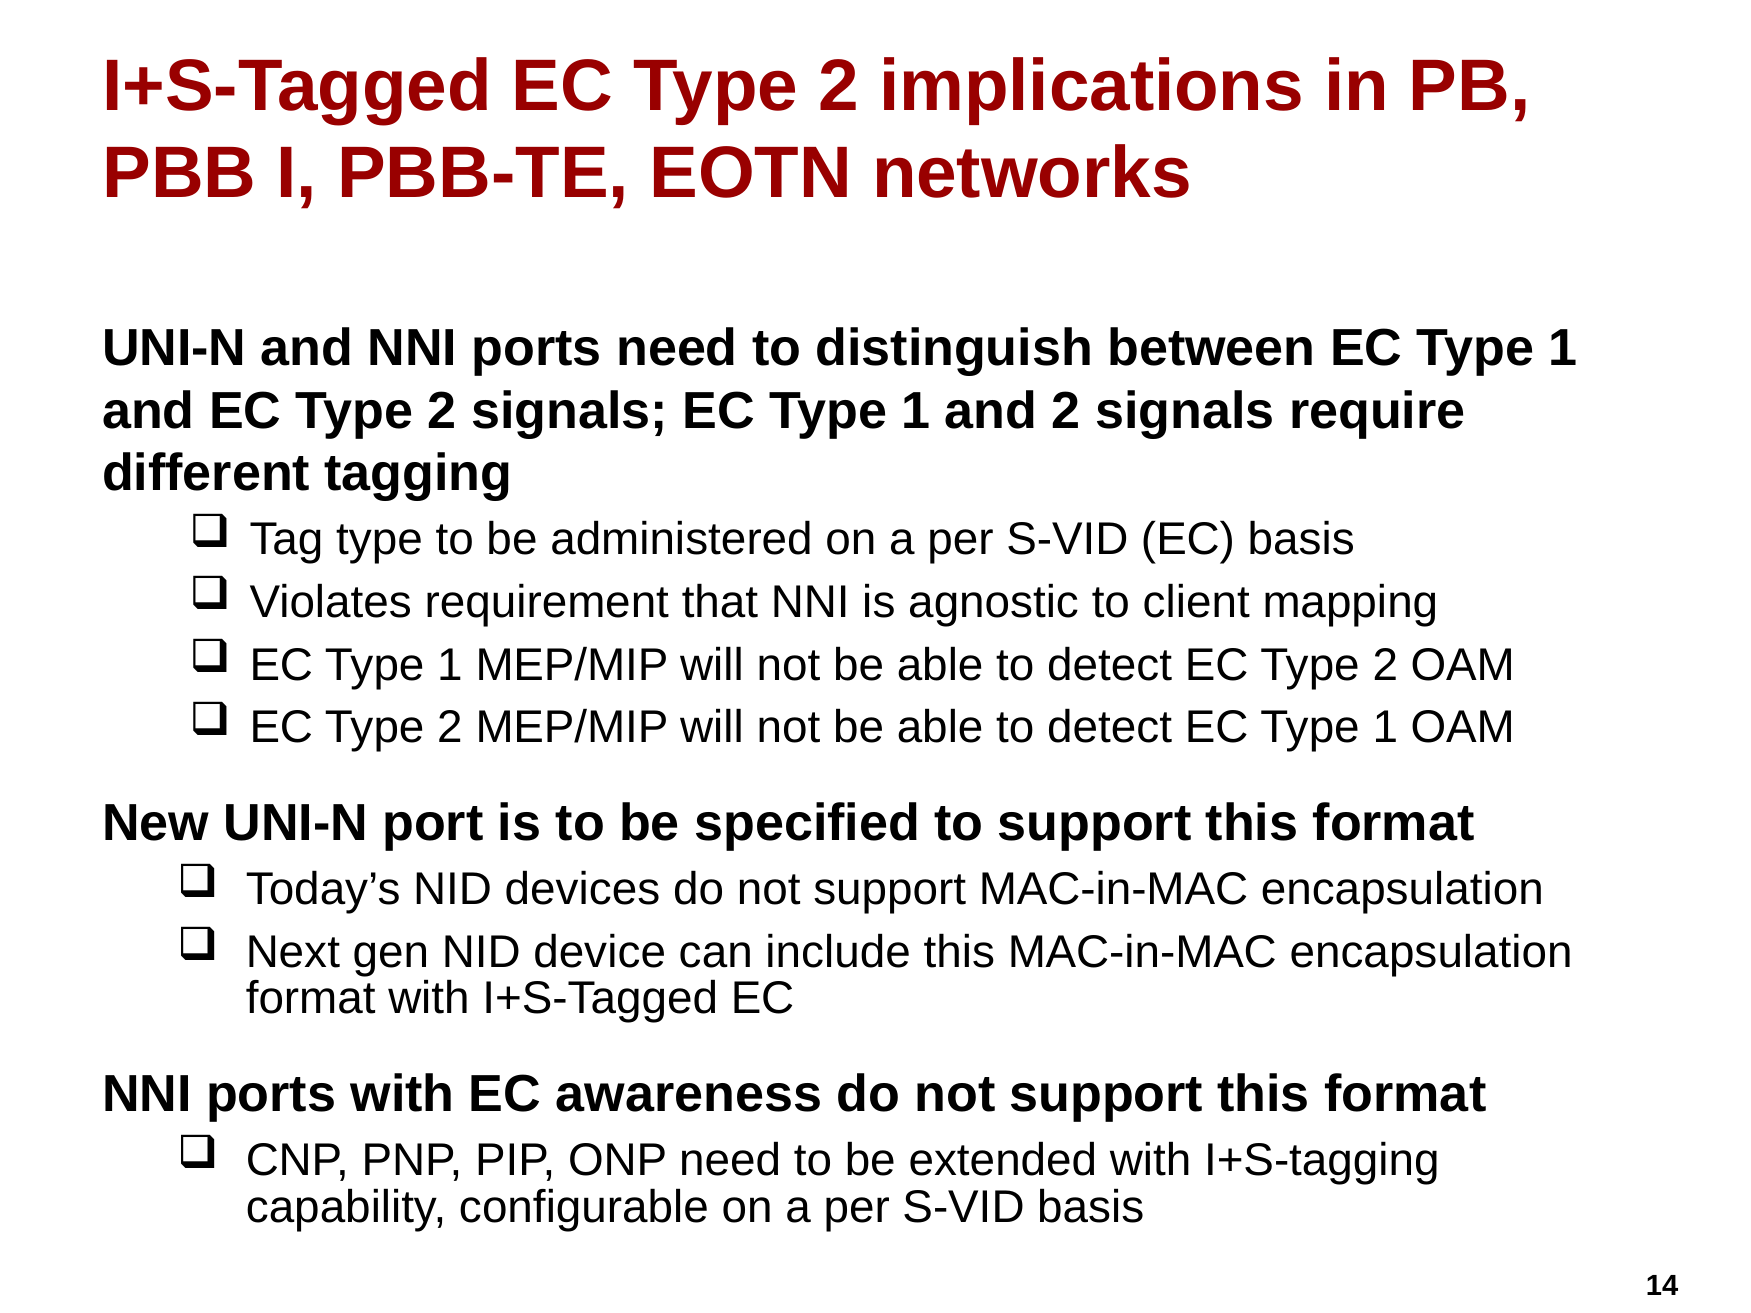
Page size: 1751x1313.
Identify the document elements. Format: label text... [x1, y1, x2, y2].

title I+S-Tagged EC Type 2 implications in PB, PBB I, PBB-TE, EOTN networks [87, 30, 1663, 197]
list UNI-N and NNI ports need to distinguish between EC Type 1 and EC Type 2 signals; EC Type 1 and 2 signals require different tagging Tag type to be administered on a per S-VID (EC) basis Violates requirement that NNI is agnostic to client mapping EC Type 1 MEP/MIP will not be able to detect EC Type 2 OAM EC Type 2 MEP/MIP will not be able to detect EC Type 1 OAM New UNI-N port is to be specified to support this format Today’s NID devices do not support MAC-in-MAC encapsulation Next gen NID device can include this MAC-in-MAC encapsulation format with I+S-Tagged EC NNI ports with EC awareness do not support this format CNP, PNP, PIP, ONP need to be extended with I+S-tagging capability, configurable on a per S-VID basis [87, 306, 1663, 1173]
